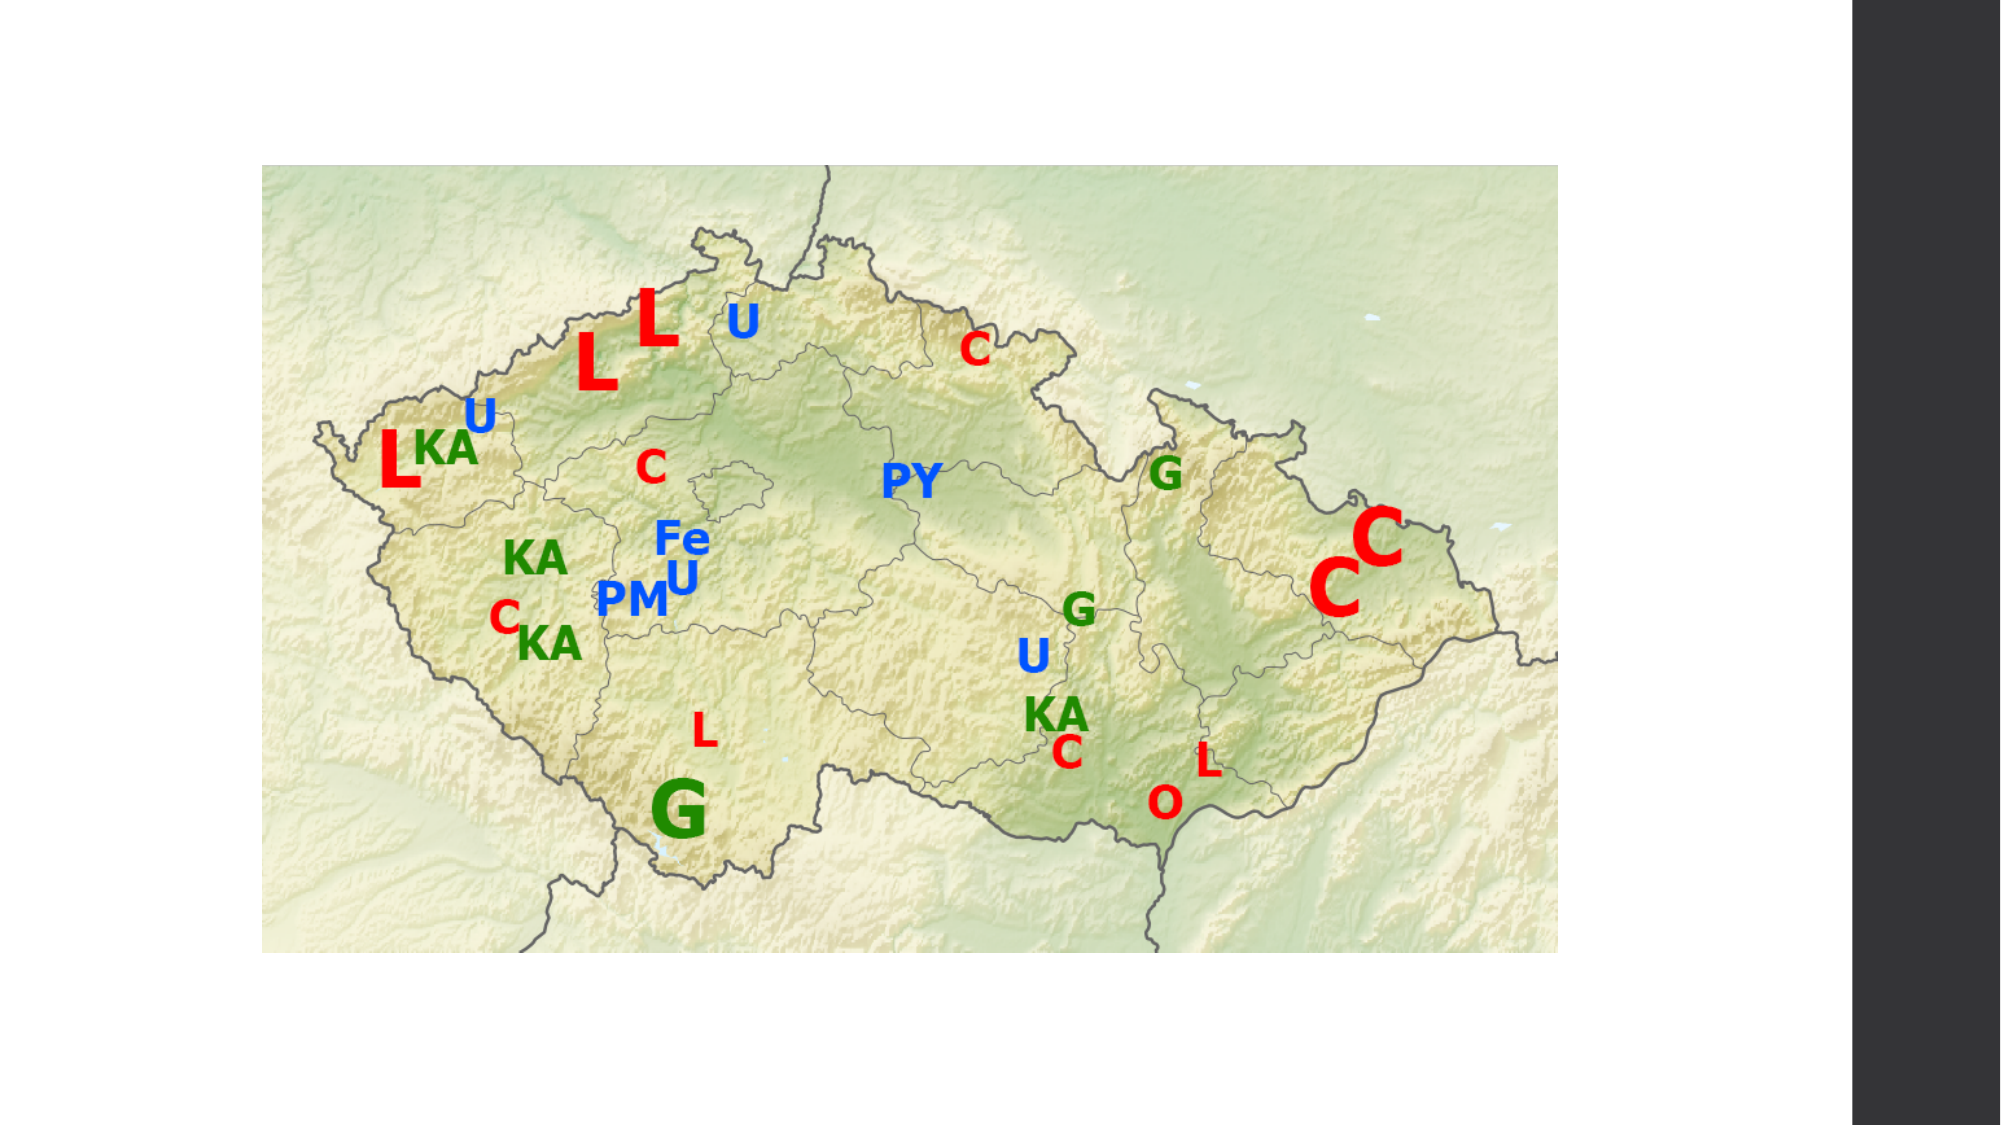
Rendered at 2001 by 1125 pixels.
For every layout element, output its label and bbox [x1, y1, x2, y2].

list [261, 164, 1558, 953]
